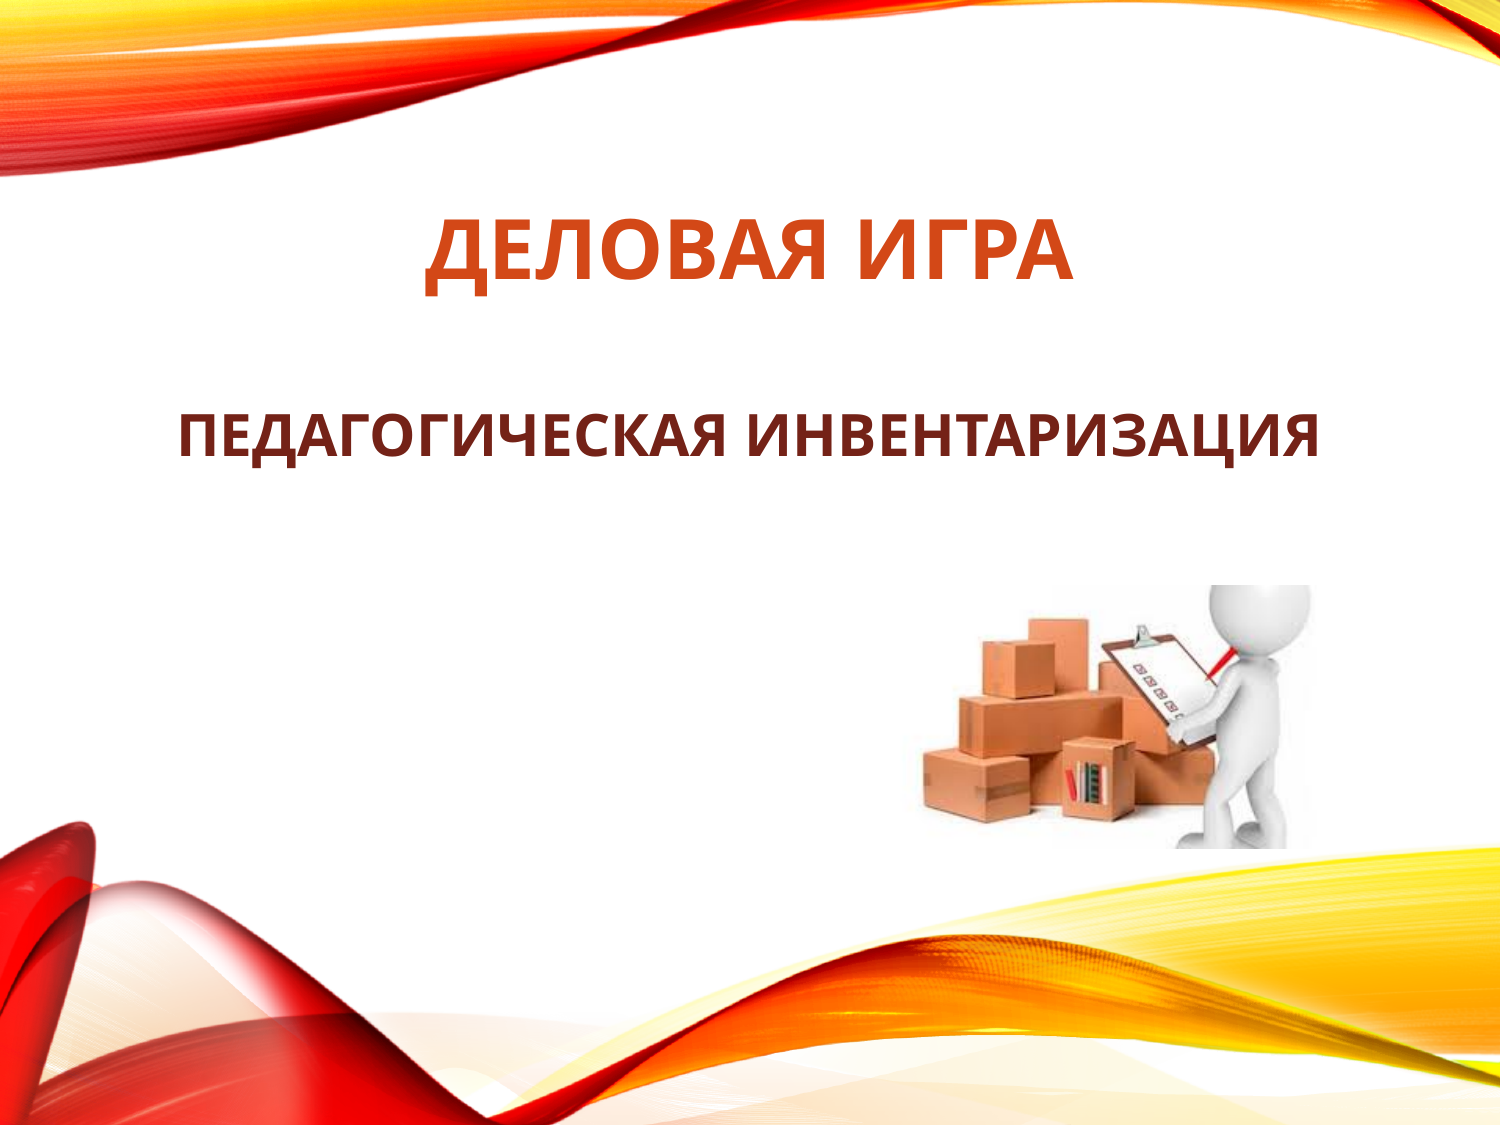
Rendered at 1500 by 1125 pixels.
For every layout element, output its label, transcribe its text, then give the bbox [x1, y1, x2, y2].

picture [0, 585, 1500, 1125]
title Деловая игра [150, 140, 1350, 305]
picture [0, 0, 1500, 178]
subtitle Педагогическая Инвентаризация [150, 398, 1350, 539]
